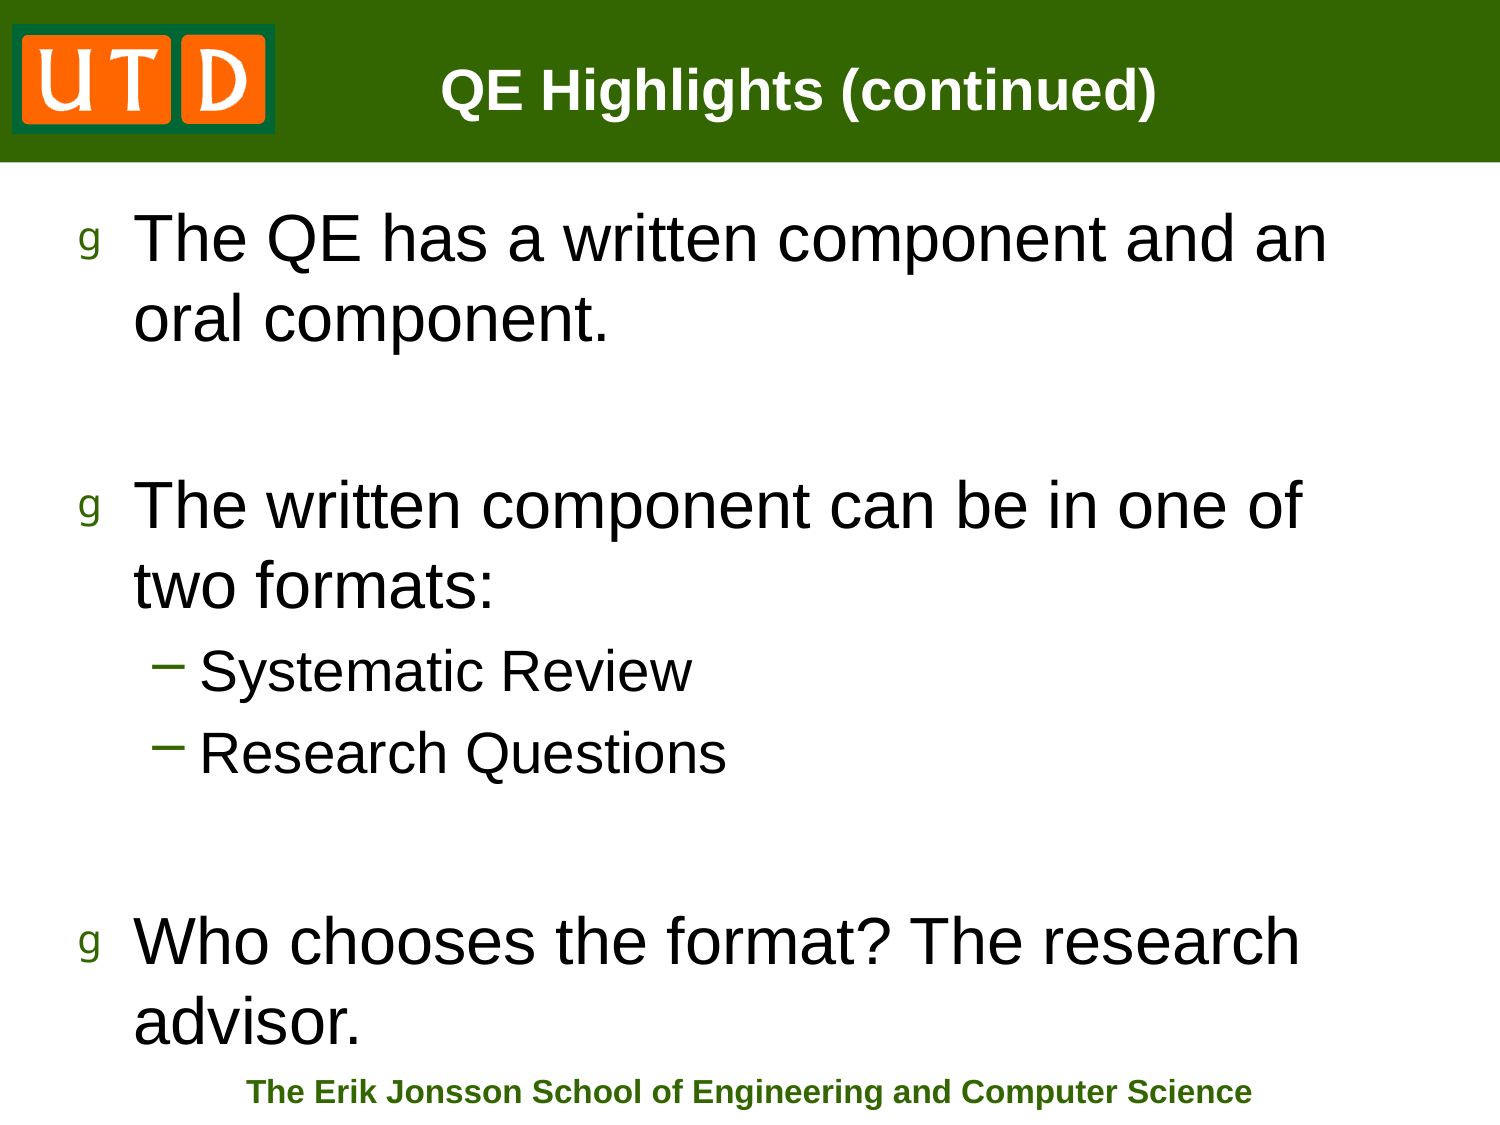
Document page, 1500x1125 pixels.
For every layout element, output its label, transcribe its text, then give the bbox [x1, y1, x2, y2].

title QE Highlights (continued) [425, 37, 1463, 138]
picture [12, 24, 275, 134]
list The QE has a written component and an oral component. The written component can be in one of two formats: Systematic Review Research Questions Who chooses the format? The research advisor. [62, 187, 1438, 1013]
